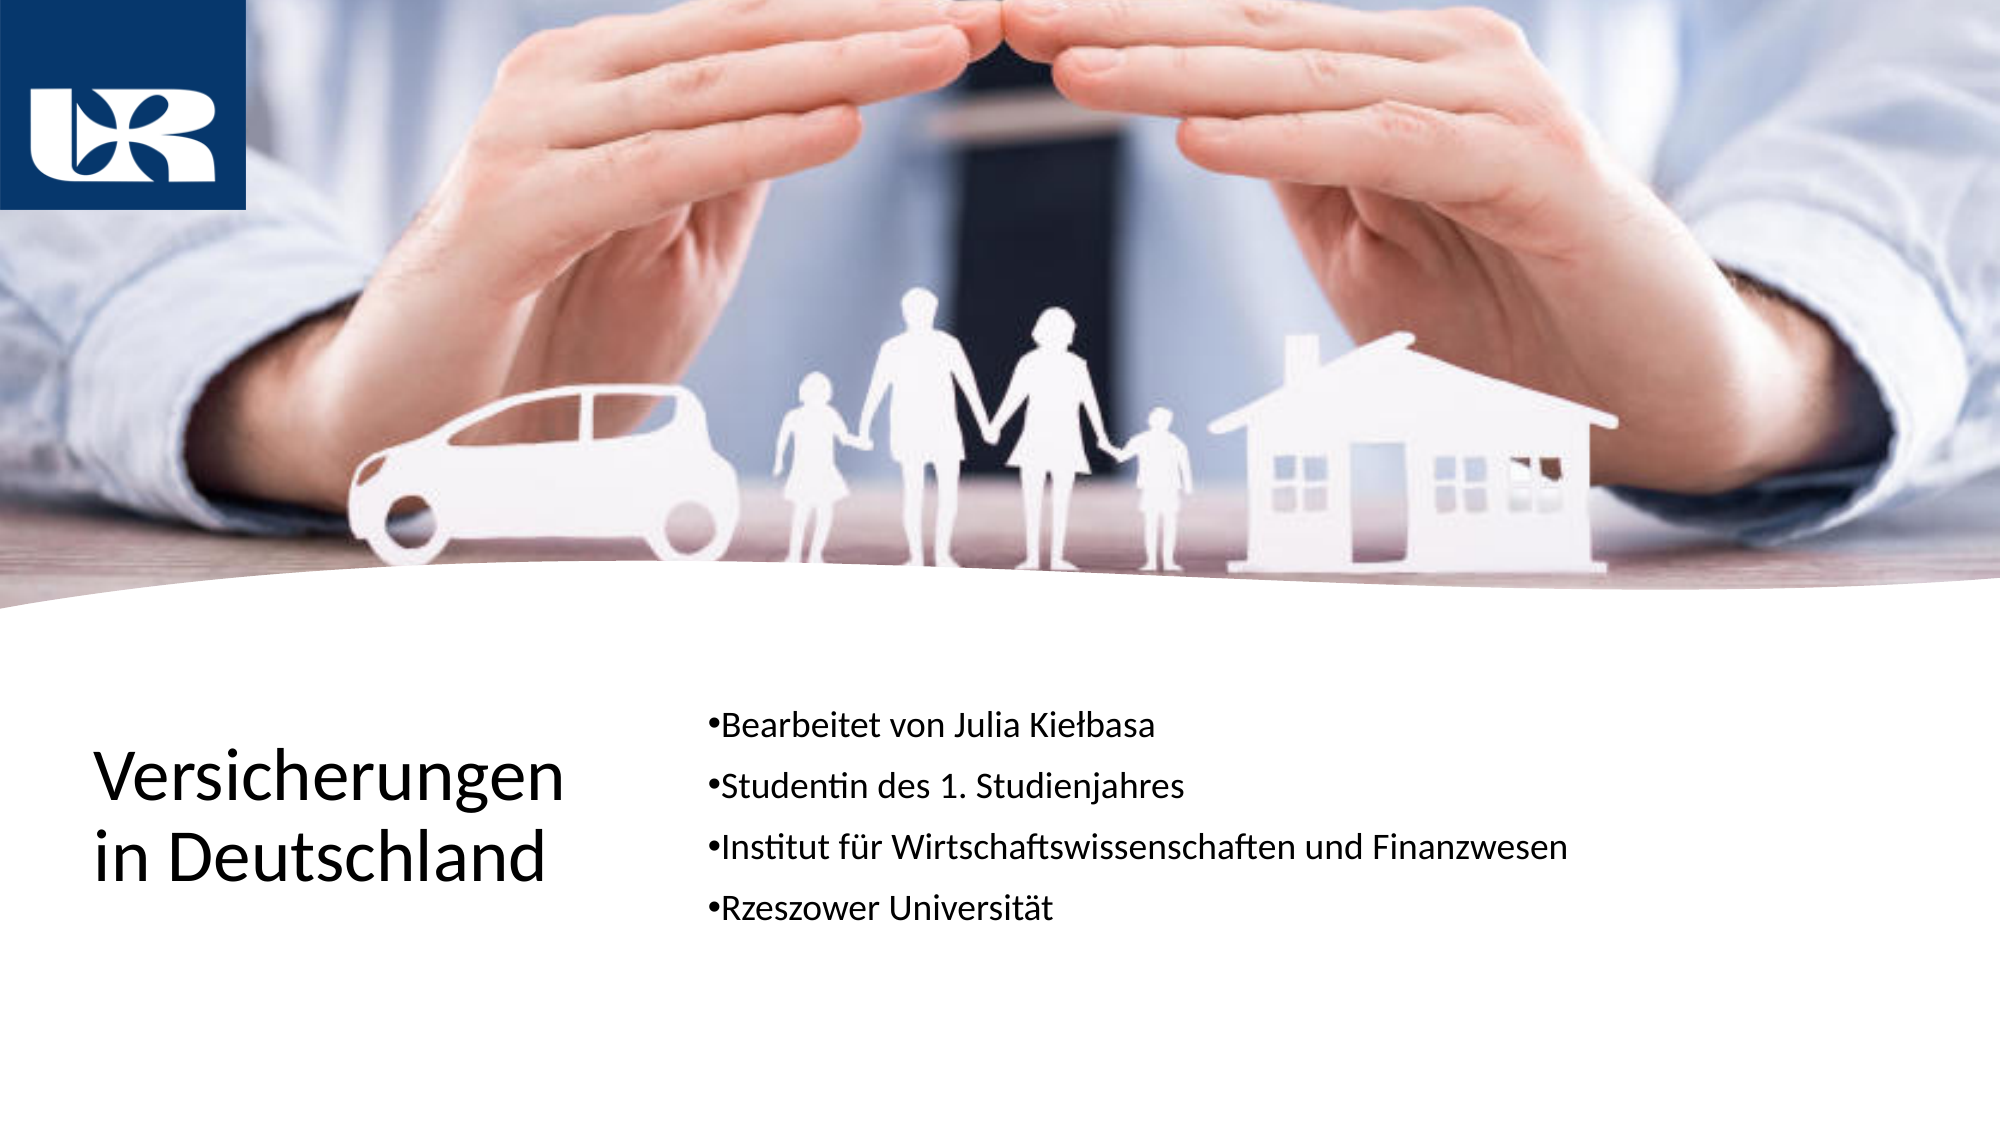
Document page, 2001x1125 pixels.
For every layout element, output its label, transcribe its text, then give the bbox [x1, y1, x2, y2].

picture [0, 0, 2000, 610]
title Versicherungen in Deutschland [78, 615, 619, 1018]
subtitle Bearbeitet von Julia Kiełbasa Studentin des 1. Studienjahres Institut für Wirtschaftswissenschaften und Finanzwesen Rzeszower Universität [692, 615, 1921, 1018]
